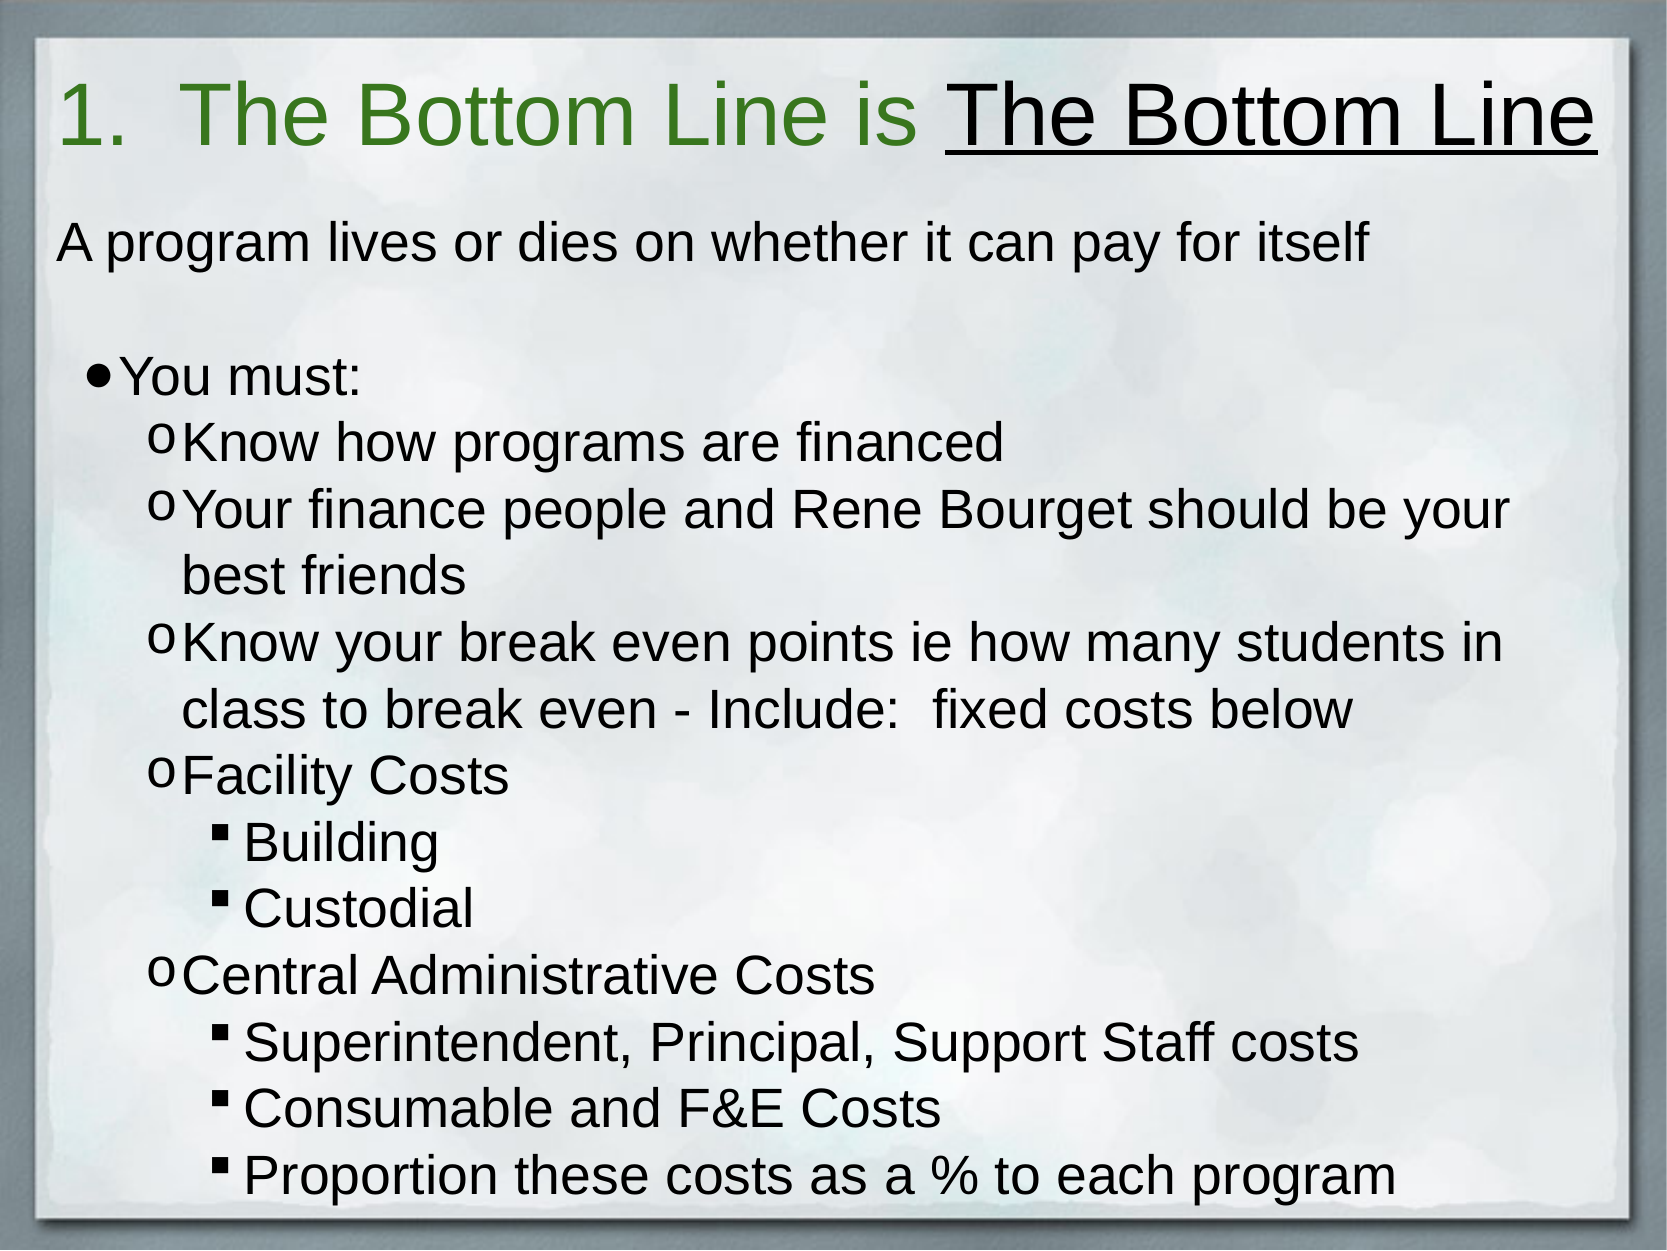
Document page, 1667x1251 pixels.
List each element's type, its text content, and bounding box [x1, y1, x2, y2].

picture [0, 0, 1667, 1250]
list A program lives or dies on whether it can pay for itself You must: Know how programs are financed Your finance people and Rene Bourget should be your best friends Know your break even points ie how many students in class to break even - Include: fixed costs below Facility Costs Building Custodial Central Administrative Costs Superintendent, Principal, Support Staff costs Consumable and F&E Costs Proportion these costs as a % to each program [50, 200, 1628, 1250]
title 1. The Bottom Line is The Bottom Line [50, 50, 1630, 213]
